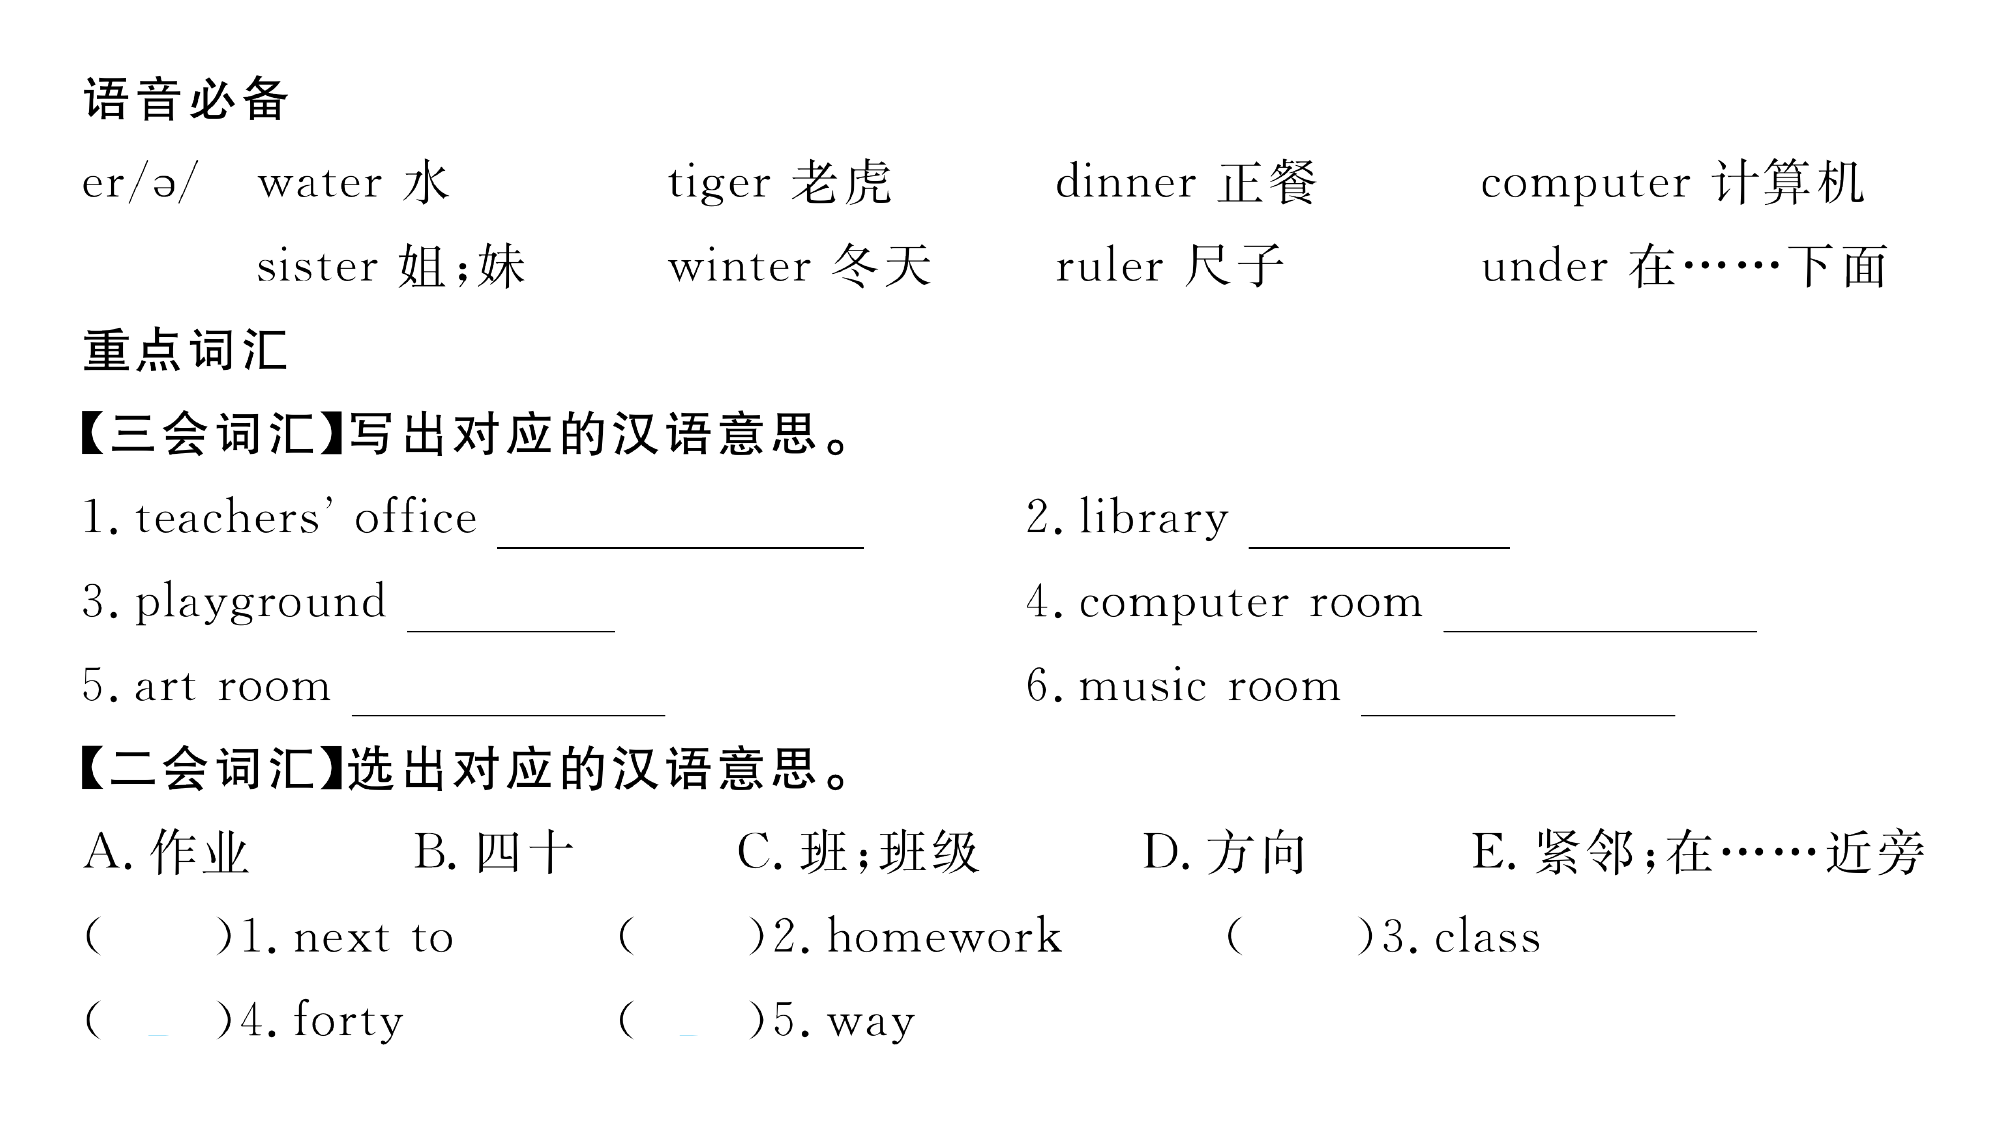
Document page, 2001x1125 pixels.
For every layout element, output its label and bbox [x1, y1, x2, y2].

picture [78, 66, 1969, 1071]
